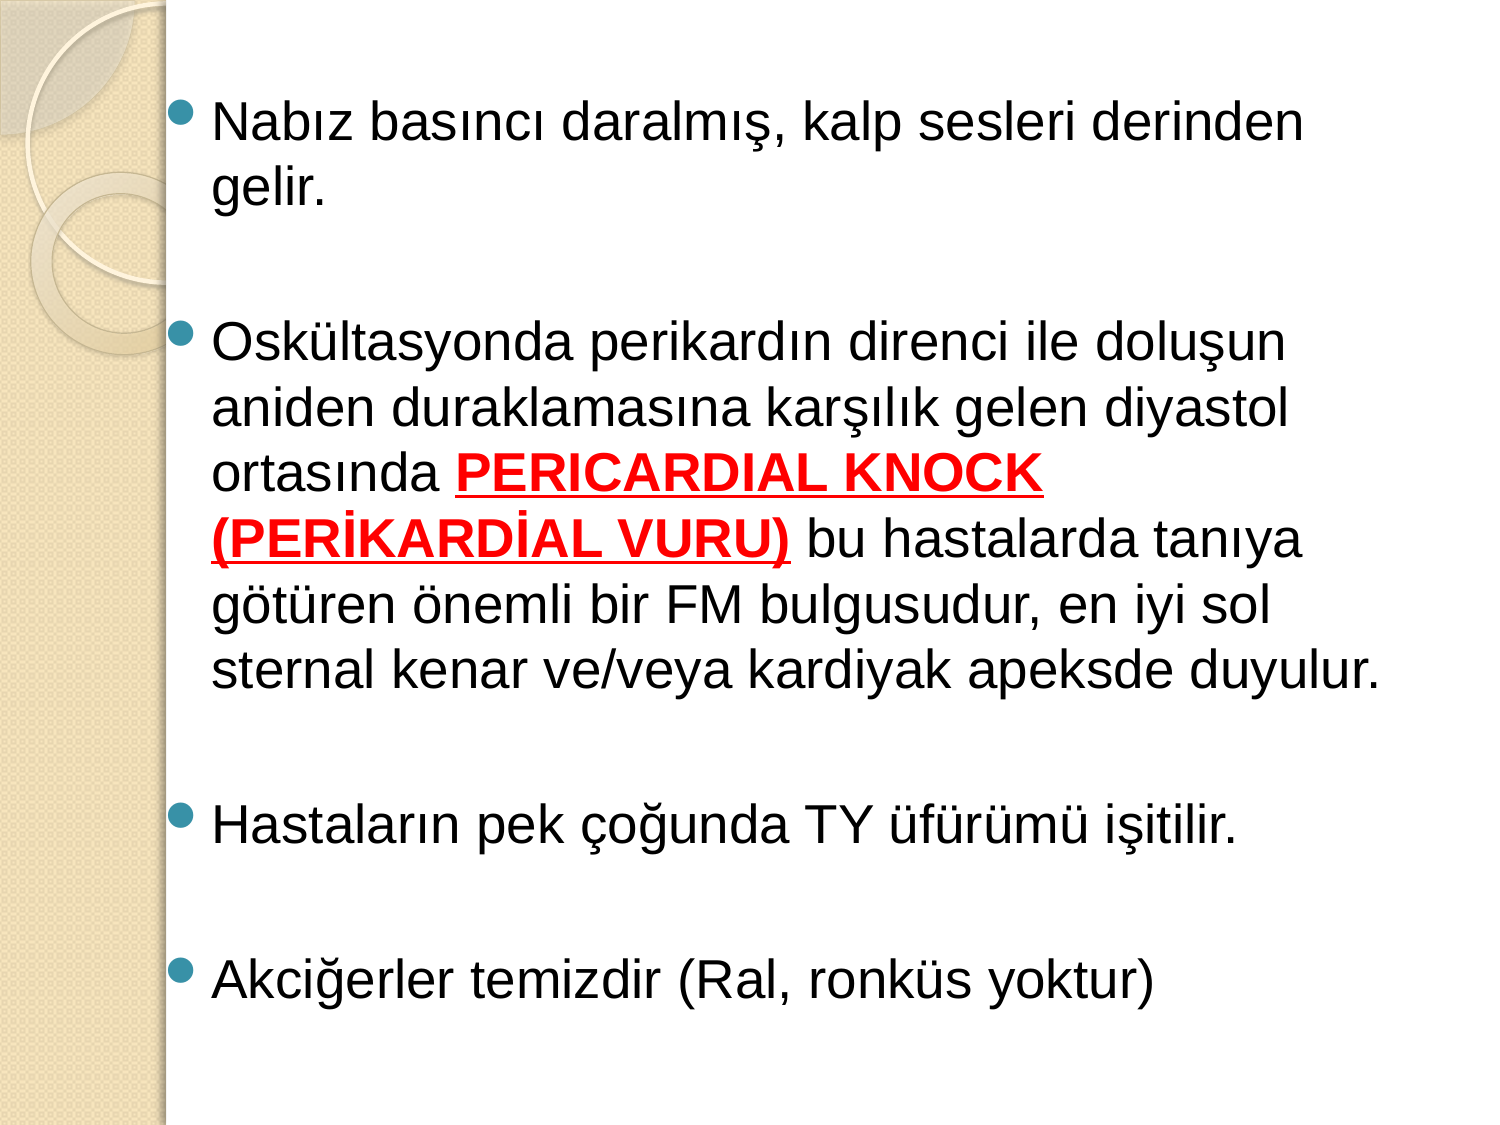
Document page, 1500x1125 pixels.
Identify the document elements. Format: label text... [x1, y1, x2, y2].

list Nabız basıncı daralmış, kalp sesleri derinden gelir. Oskültasyonda perikardın direnci ile doluşun aniden duraklamasına karşılık gelen diyastol ortasında PERICARDIAL KNOCK (PERİKARDİAL VURU) bu hastalarda tanıya götüren önemli bir FM bulgusudur, en iyi sol sternal kenar ve/veya kardiyak apeksde duyulur. Hastaların pek çoğunda TY üfürümü işitilir. Akciğerler temizdir (Ral, ronküs yoktur) [135, 78, 1400, 1046]
